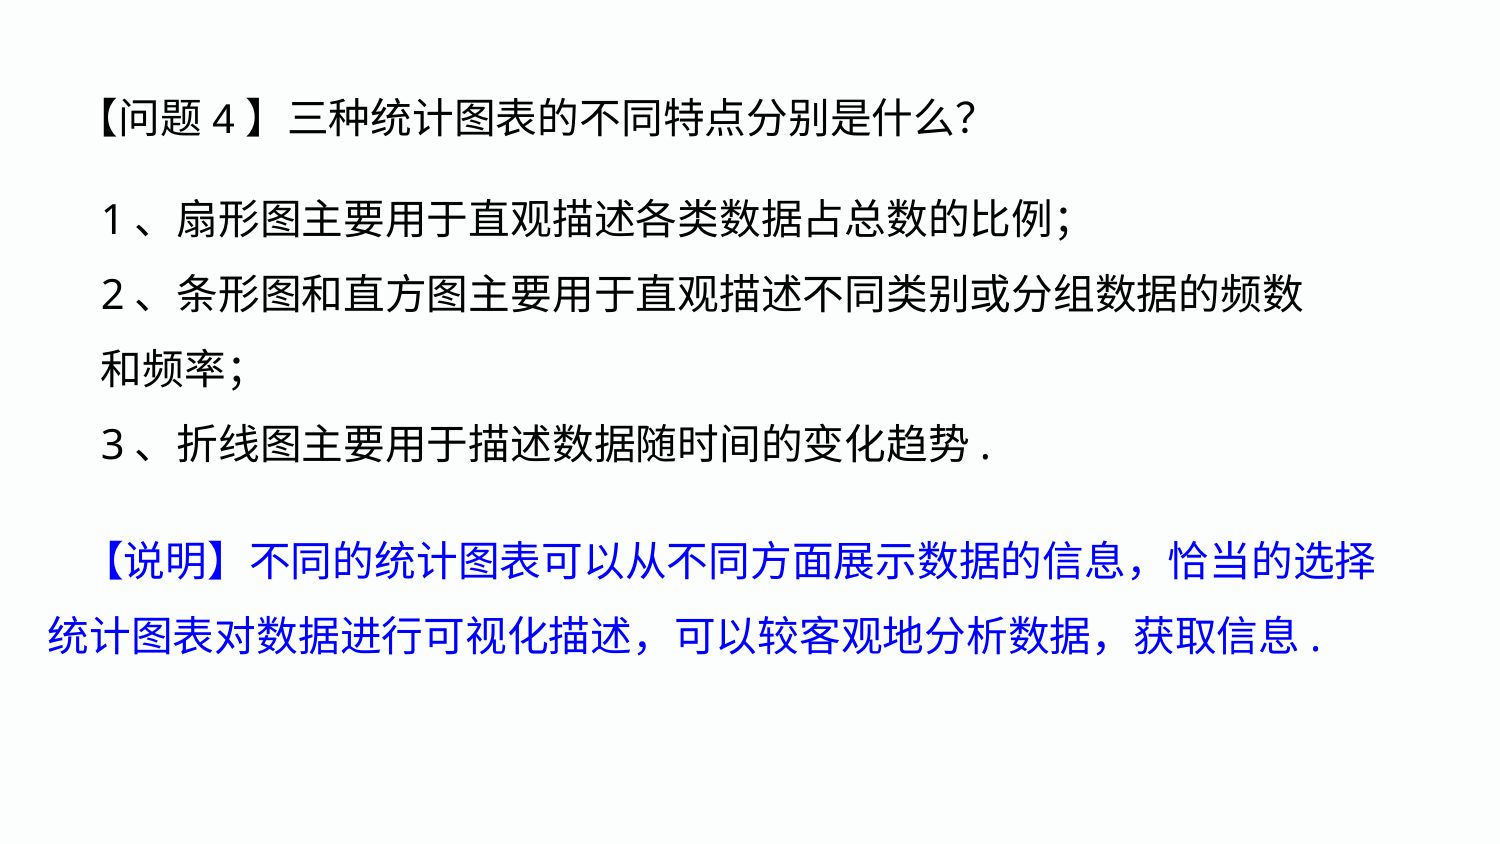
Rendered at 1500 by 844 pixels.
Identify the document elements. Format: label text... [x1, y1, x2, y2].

text_box 【问题4】三种统计图表的不同特点分别是什么？ [62, 84, 1012, 150]
text_box 1、扇形图主要用于直观描述各类数据占总数的比例； 2、条形图和直方图主要用于直观描述不同类别或分组数据的频数和频率； 3、折线图主要用于描述数据随时间的变化趋势. [86, 160, 1331, 476]
text_box 【说明】不同的统计图表可以从不同方面展示数据的信息，恰当的选择统计图表对数据进行可视化描述，可以较客观地分析数据，获取信息. [32, 502, 1401, 668]
